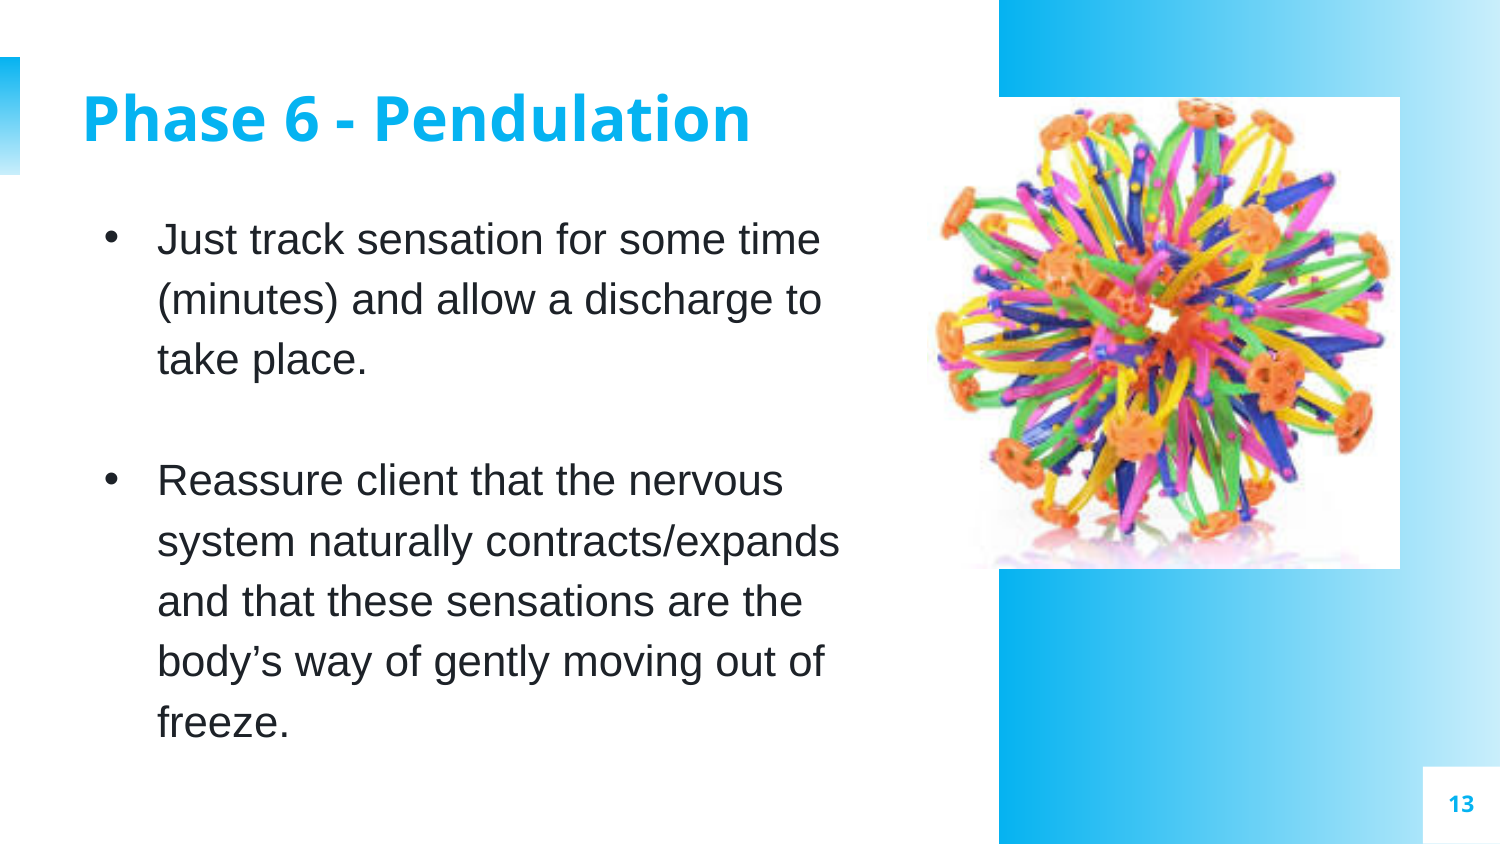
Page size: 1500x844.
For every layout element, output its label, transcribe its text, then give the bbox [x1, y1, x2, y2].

list Just track sensation for some time (minutes) and allow a discharge to take place. Reassure client that the nervous system naturally contracts/expands and that these sensations are the body’s way of gently moving out of freeze. [100, 145, 916, 674]
slide_number ‹#› [1422, 766, 1500, 844]
picture [927, 96, 1400, 570]
title Phase 6 - Pendulation [81, 63, 811, 180]
